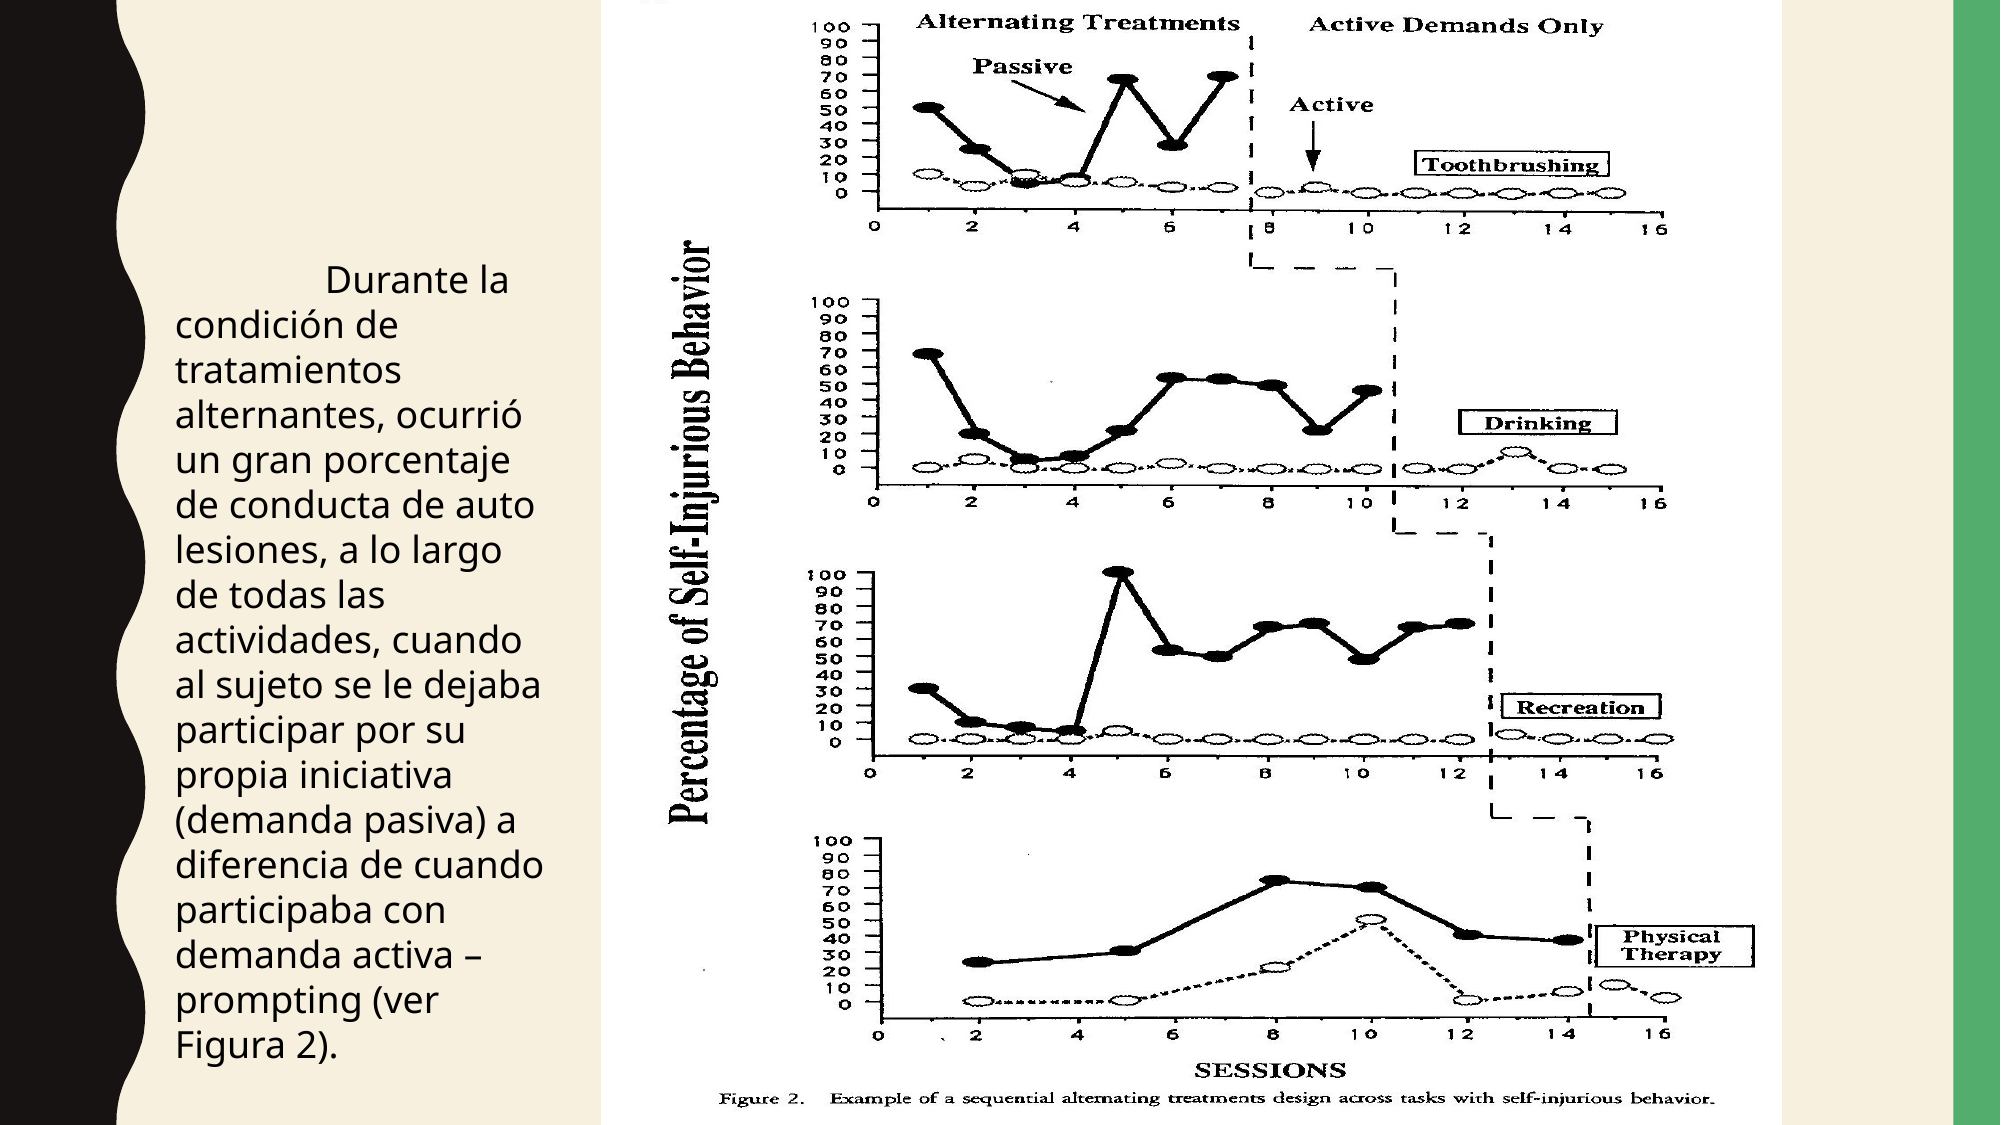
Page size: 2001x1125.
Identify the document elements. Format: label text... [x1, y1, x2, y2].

text_box Durante la condición de tratamientos alternantes, ocurrió un gran porcentaje de conducta de auto lesiones, a lo largo de todas las actividades, cuando al sujeto se le dejaba participar por su propia iniciativa (demanda pasiva) a diferencia de cuando participaba con demanda activa –prompting (ver Figura 2). [160, 248, 572, 1073]
picture [601, 0, 1782, 1125]
